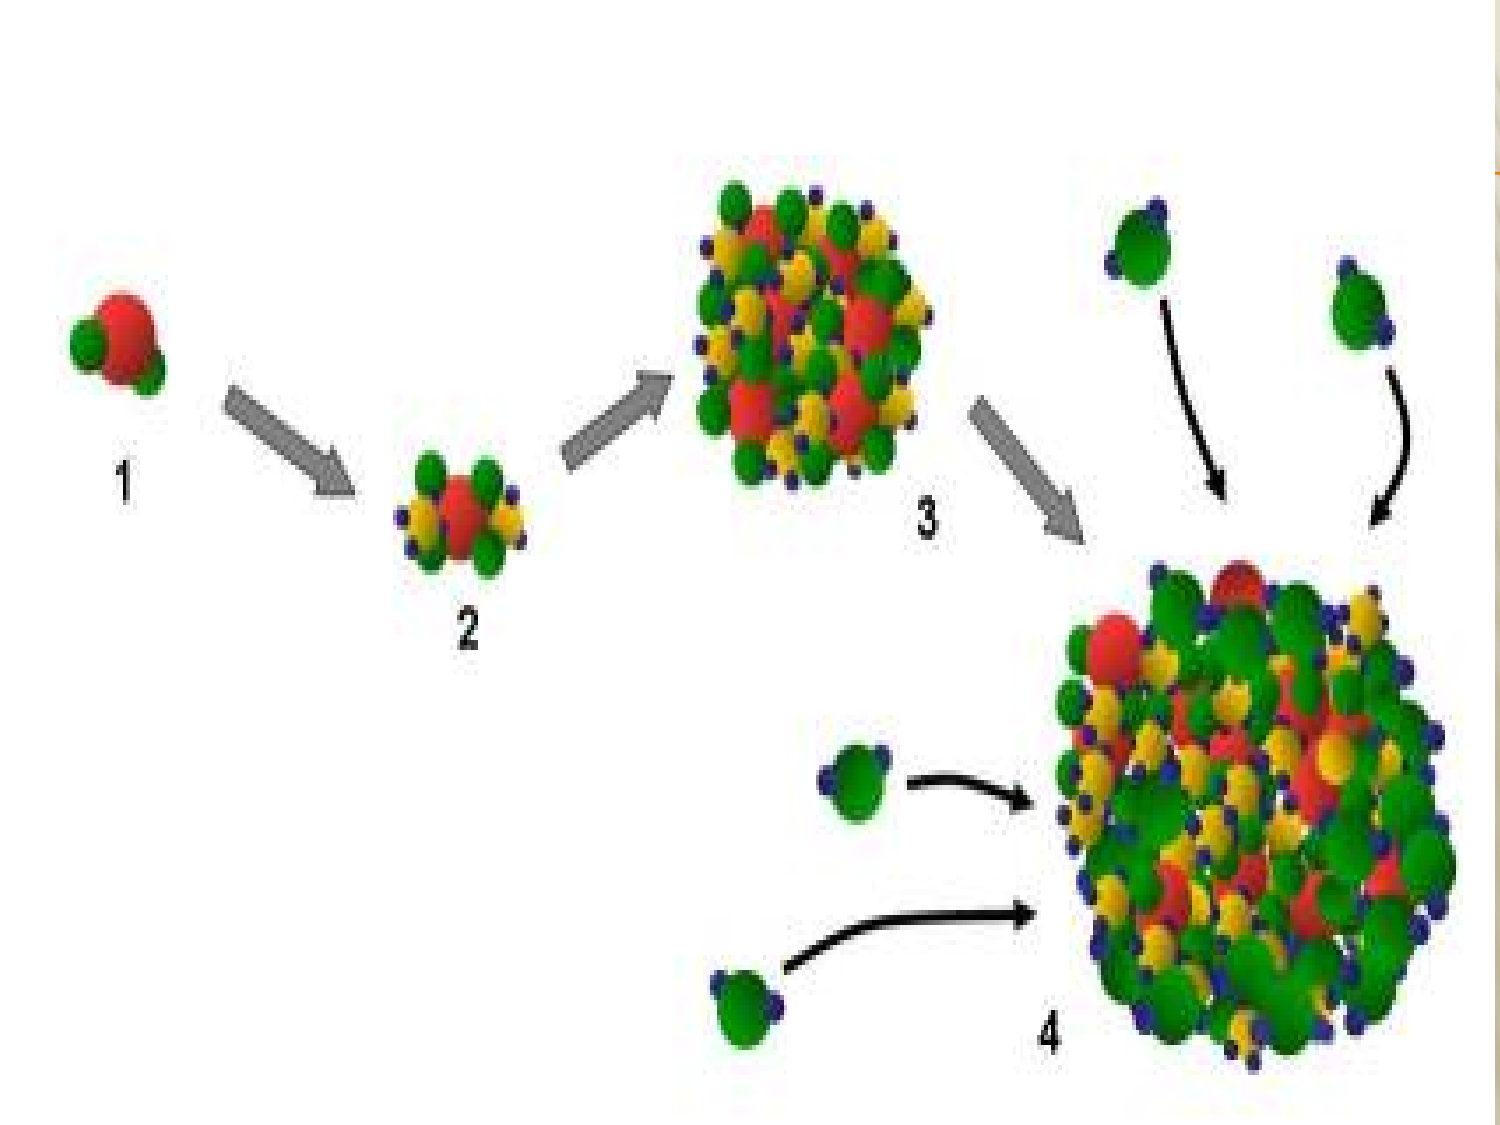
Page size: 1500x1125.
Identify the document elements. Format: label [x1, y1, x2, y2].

list [0, 0, 1495, 1125]
